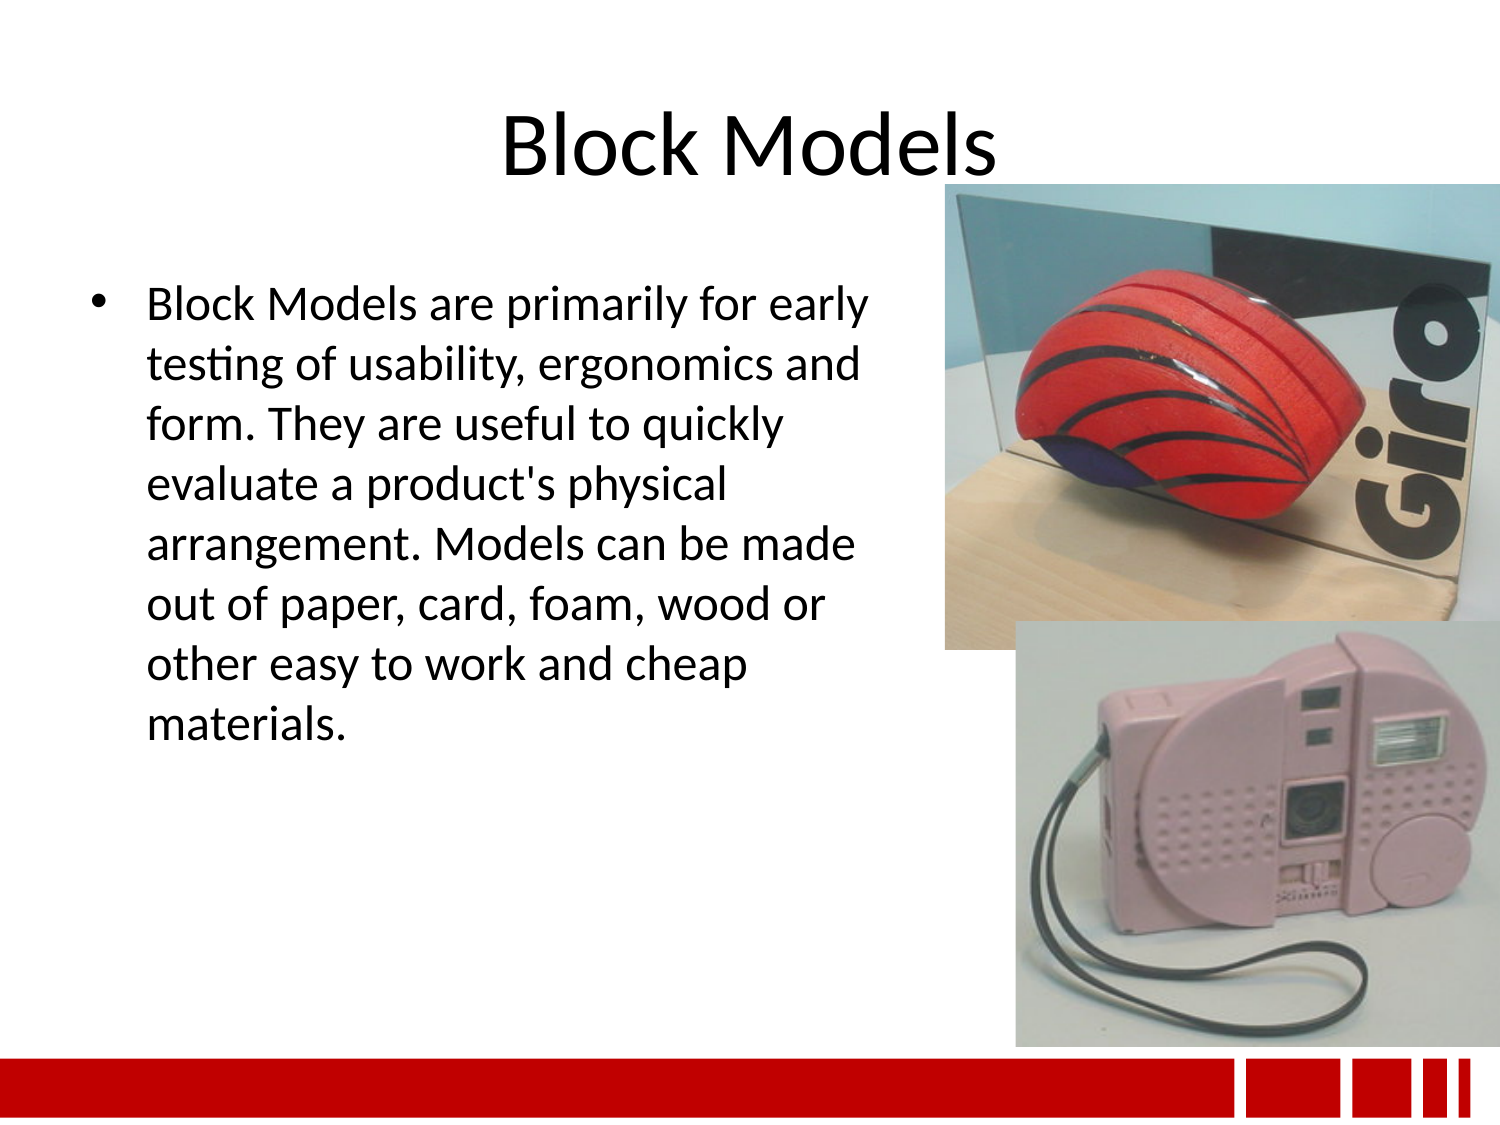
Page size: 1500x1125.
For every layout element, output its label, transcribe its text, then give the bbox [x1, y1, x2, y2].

list Block Models are primarily for early testing of usability, ergonomics and form. They are useful to quickly evaluate a product's physical arrangement. Models can be made out of paper, card, foam, wood or other easy to work and cheap materials. [75, 262, 939, 1005]
picture [944, 184, 1500, 1048]
title Block Models [75, 45, 1425, 233]
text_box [0, 1058, 1471, 1118]
